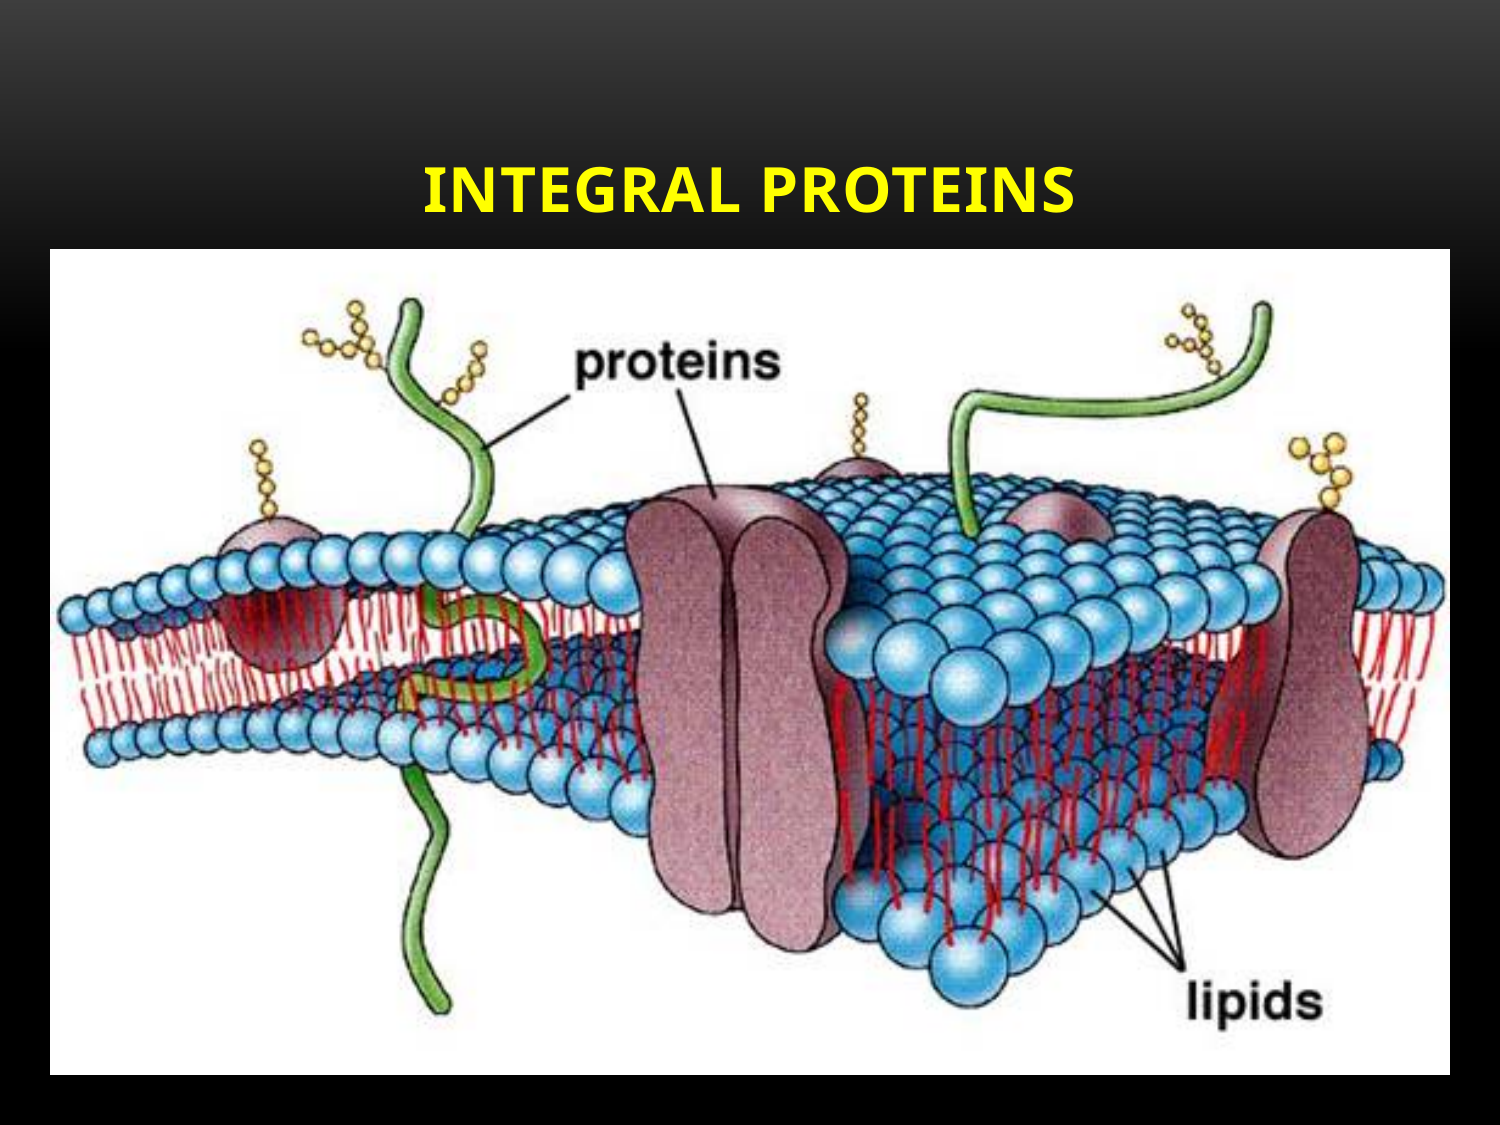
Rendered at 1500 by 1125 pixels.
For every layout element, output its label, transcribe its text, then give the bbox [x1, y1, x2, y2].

picture [49, 249, 1451, 1076]
title INTEGRAL PROTEINS [99, 45, 1400, 233]
